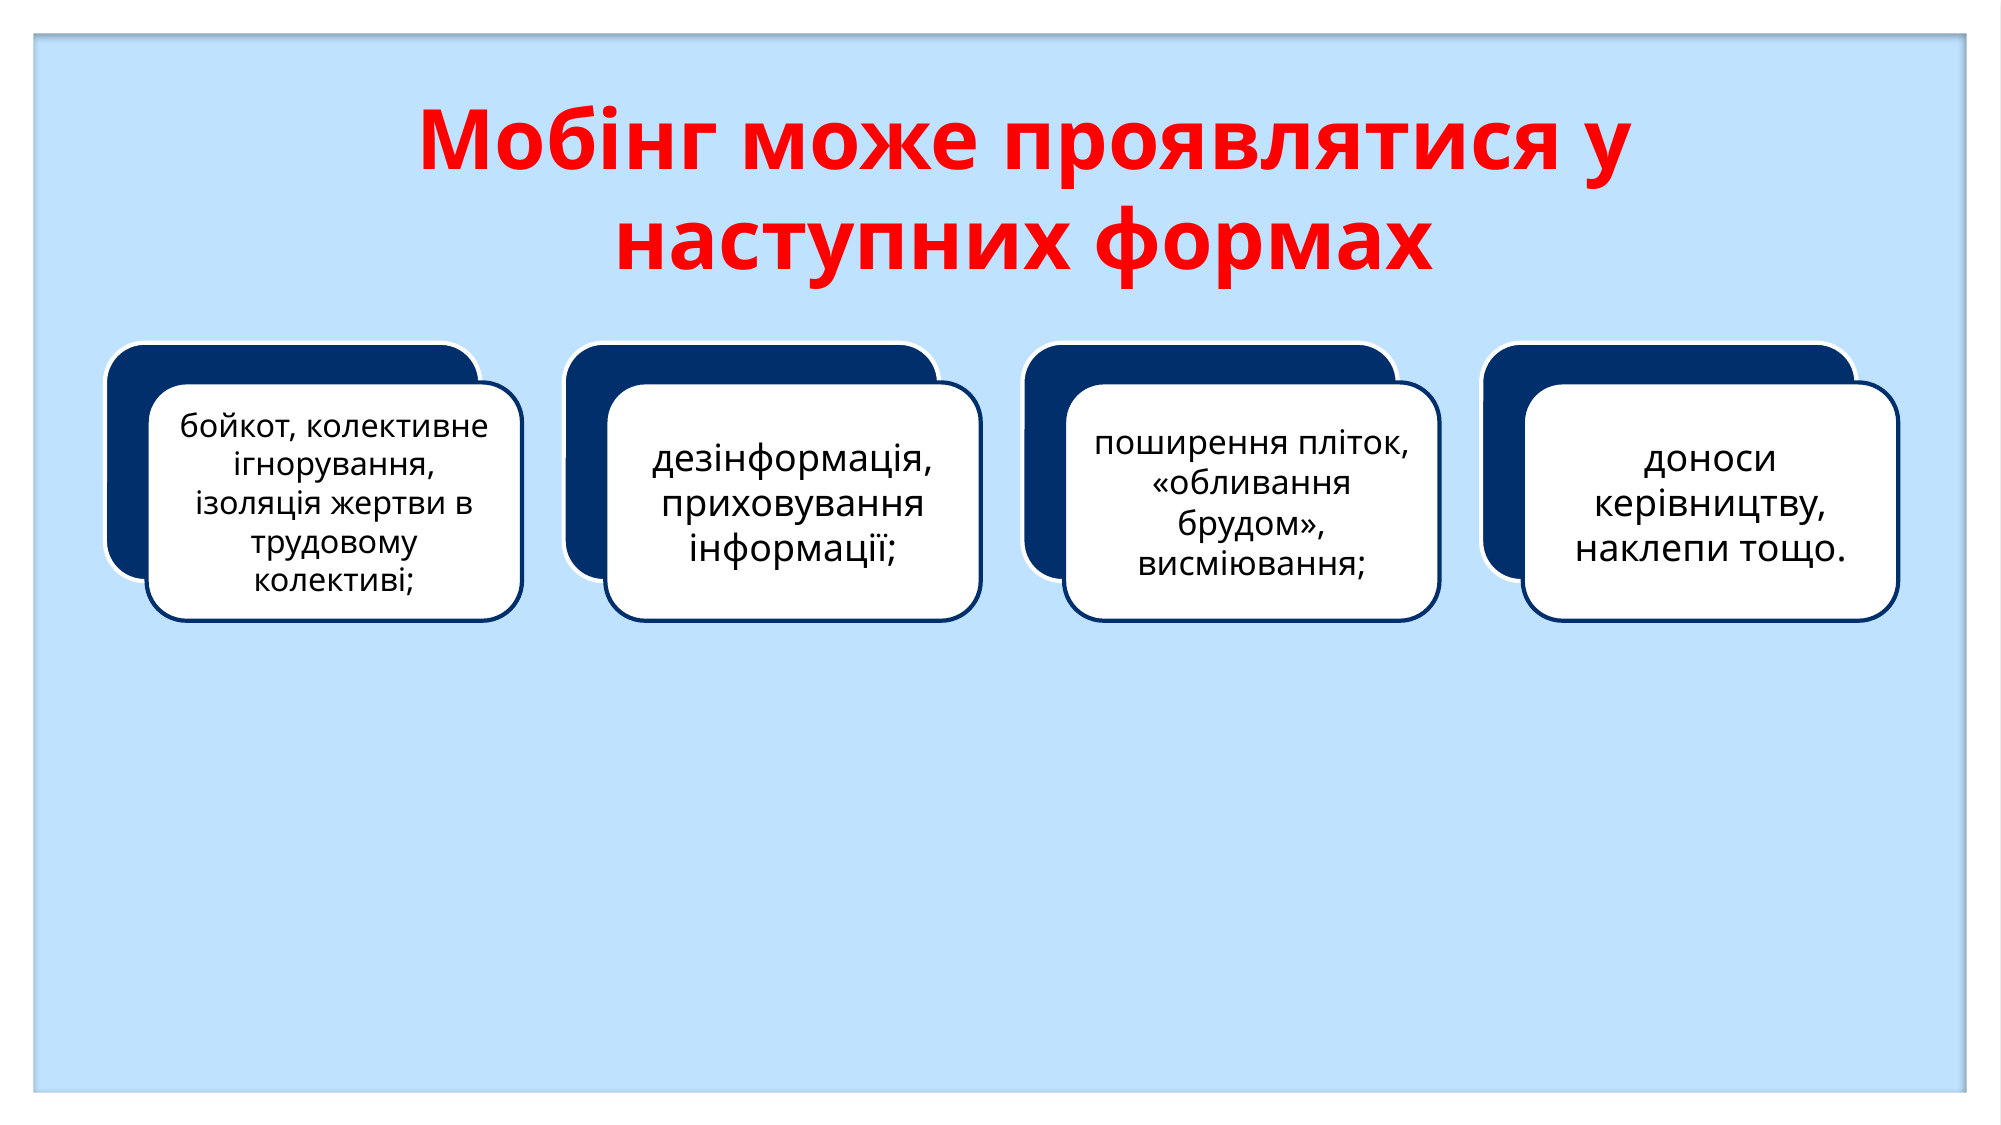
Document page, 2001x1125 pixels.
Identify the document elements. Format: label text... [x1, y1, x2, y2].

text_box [104, 328, 1899, 1035]
title Мобінг може проявлятися у наступних формах [226, 57, 1822, 316]
